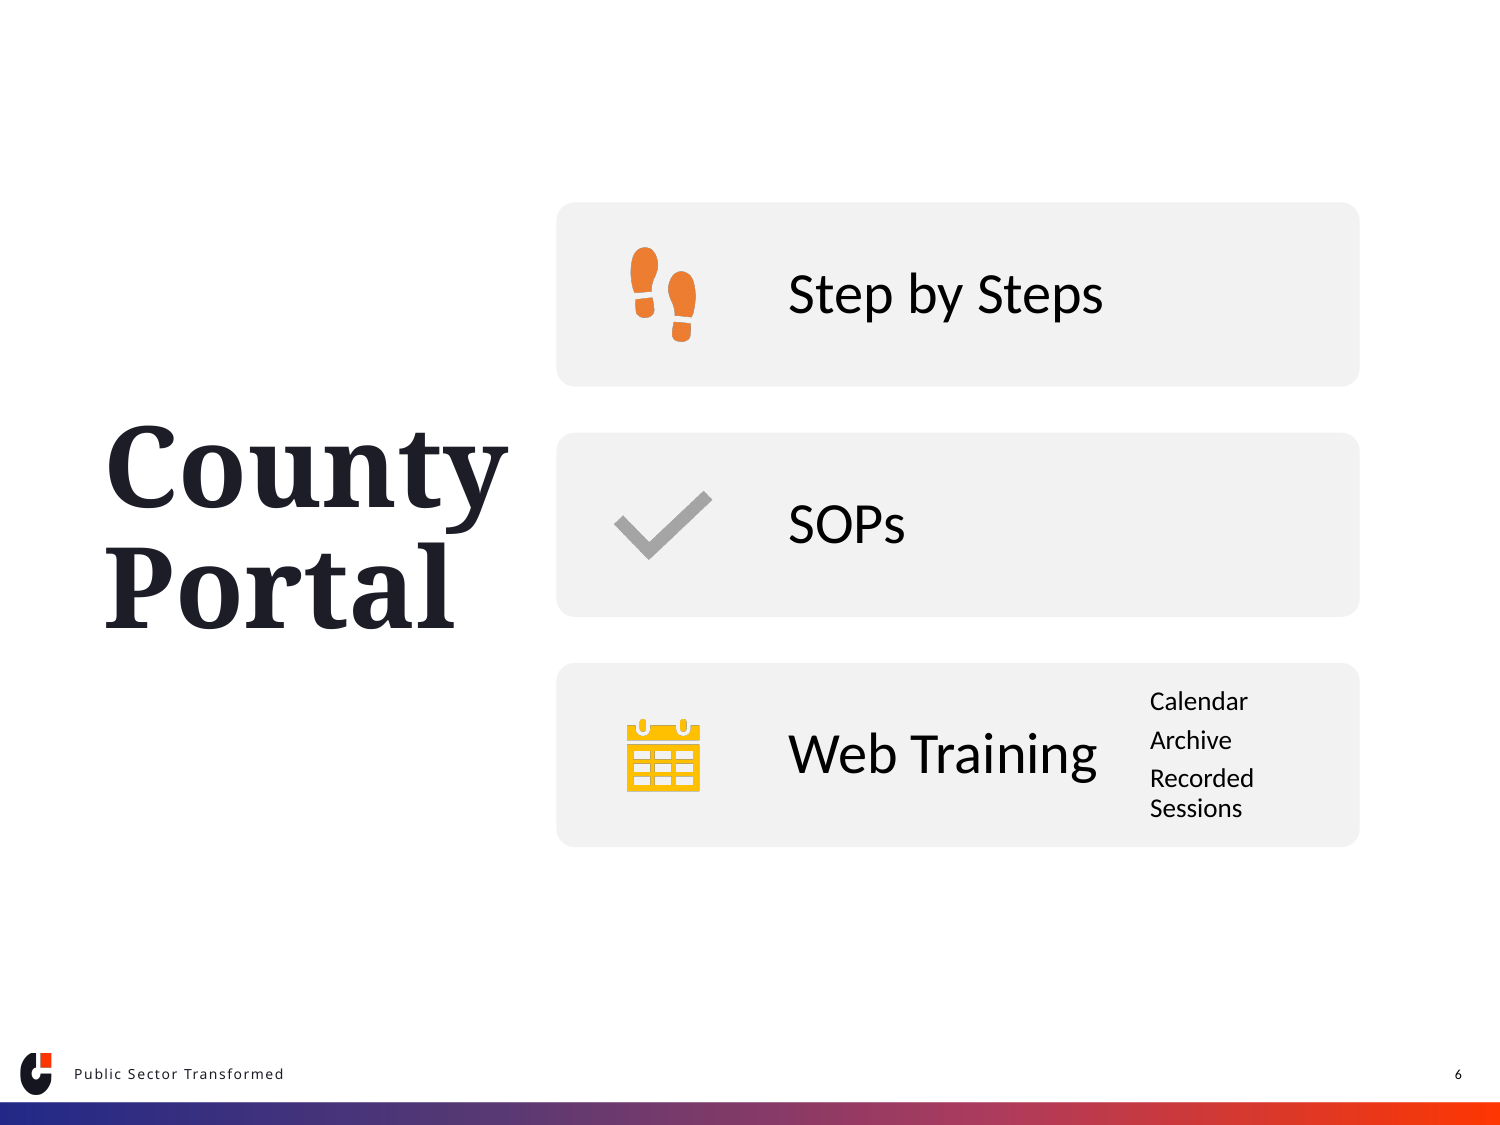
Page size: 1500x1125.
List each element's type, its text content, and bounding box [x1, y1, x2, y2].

picture [0, 0, 1500, 1125]
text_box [556, 202, 1360, 848]
text_box County Portal [92, 215, 541, 659]
